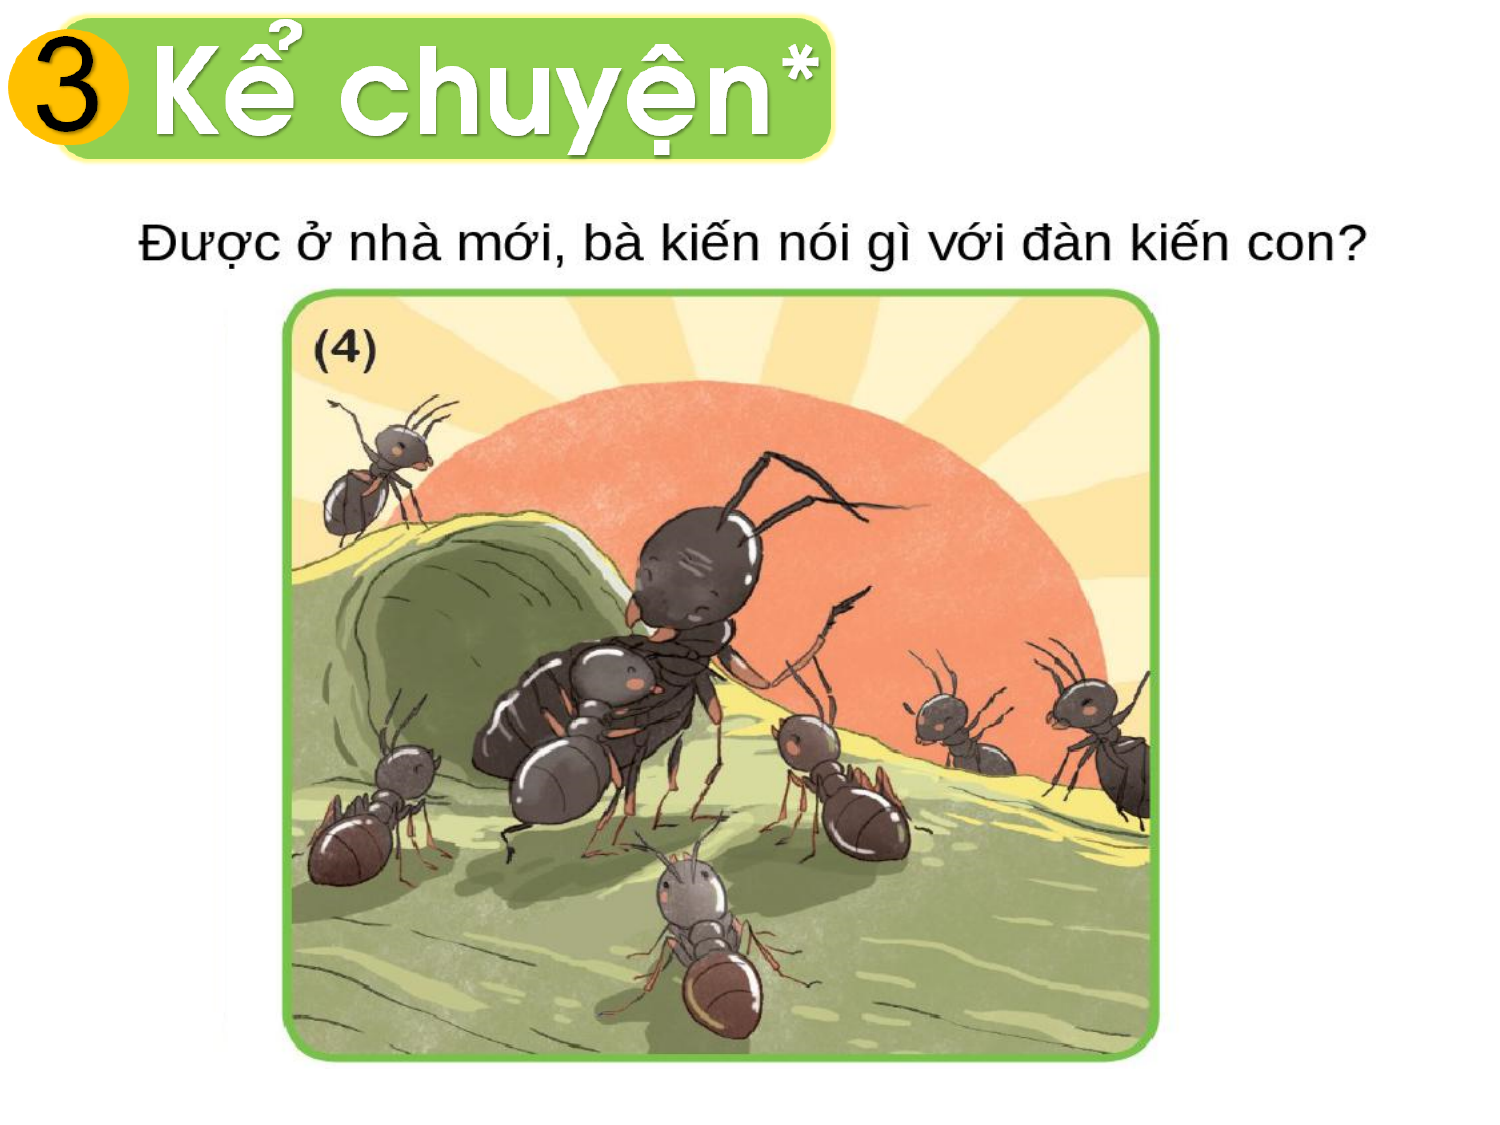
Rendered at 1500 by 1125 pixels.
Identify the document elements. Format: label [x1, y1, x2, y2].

picture [116, 210, 1384, 1069]
picture [0, 0, 843, 177]
